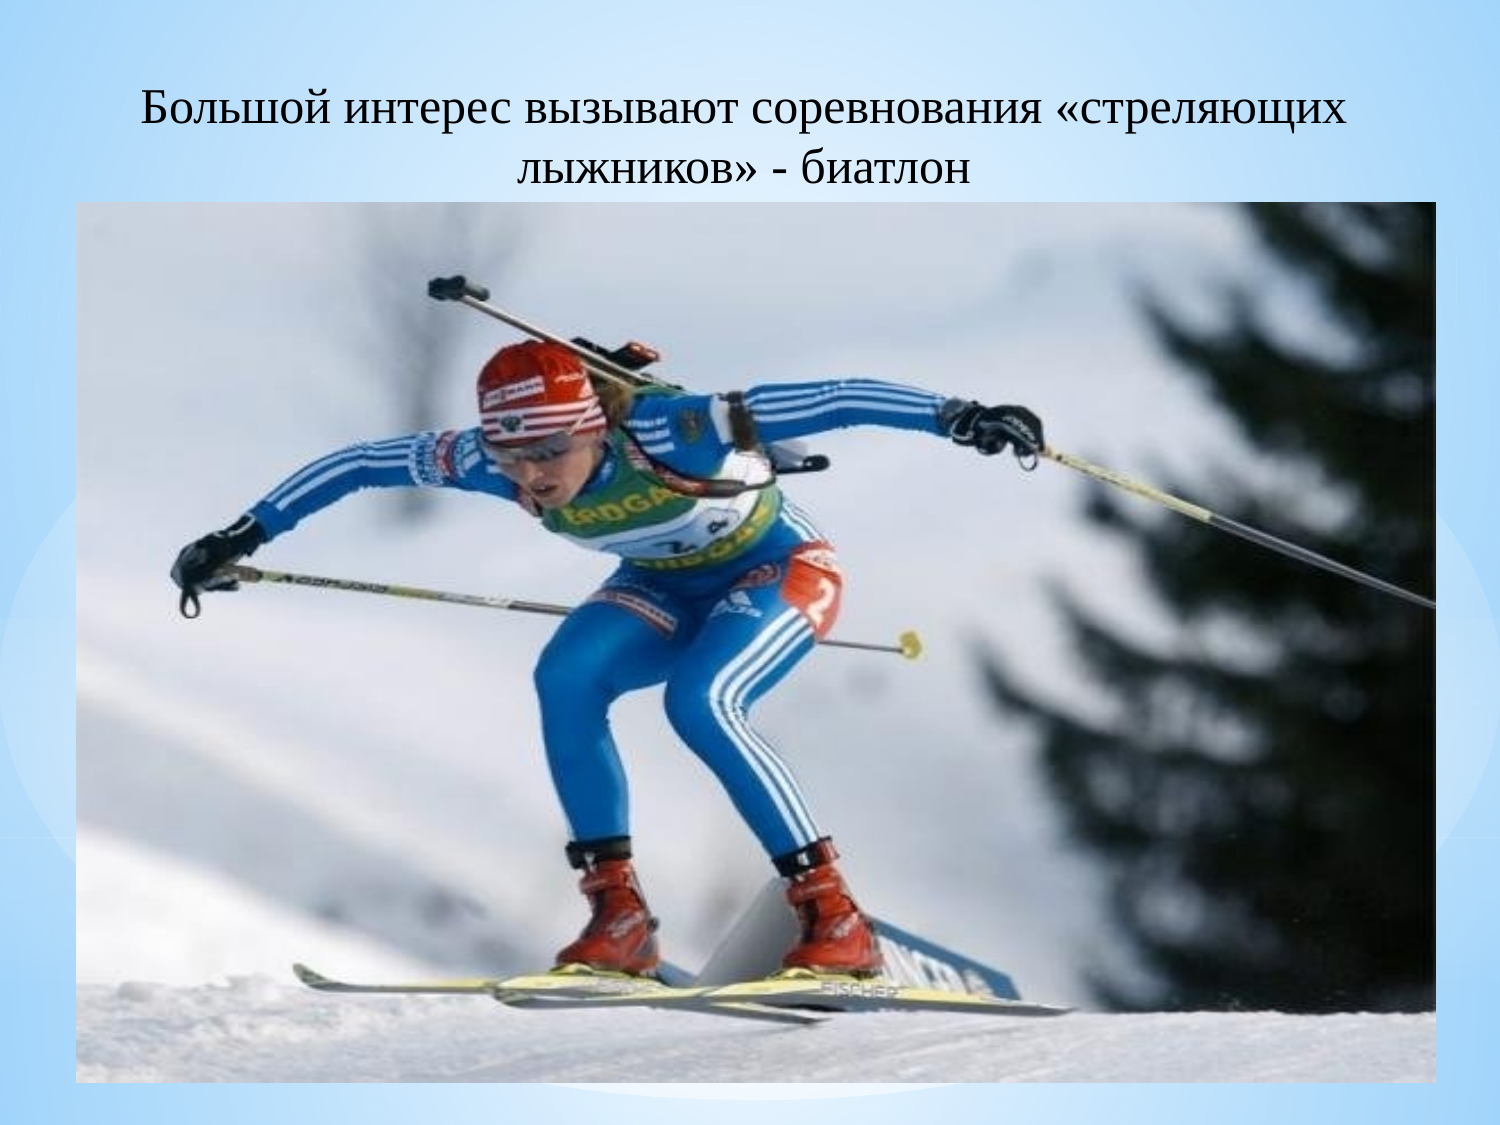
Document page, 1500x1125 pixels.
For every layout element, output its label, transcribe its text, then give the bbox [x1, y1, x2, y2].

picture [76, 202, 1436, 1083]
text_box Большой интерес вызывают соревнования «стреляющих лыжников» - биатлон [76, 66, 1412, 201]
